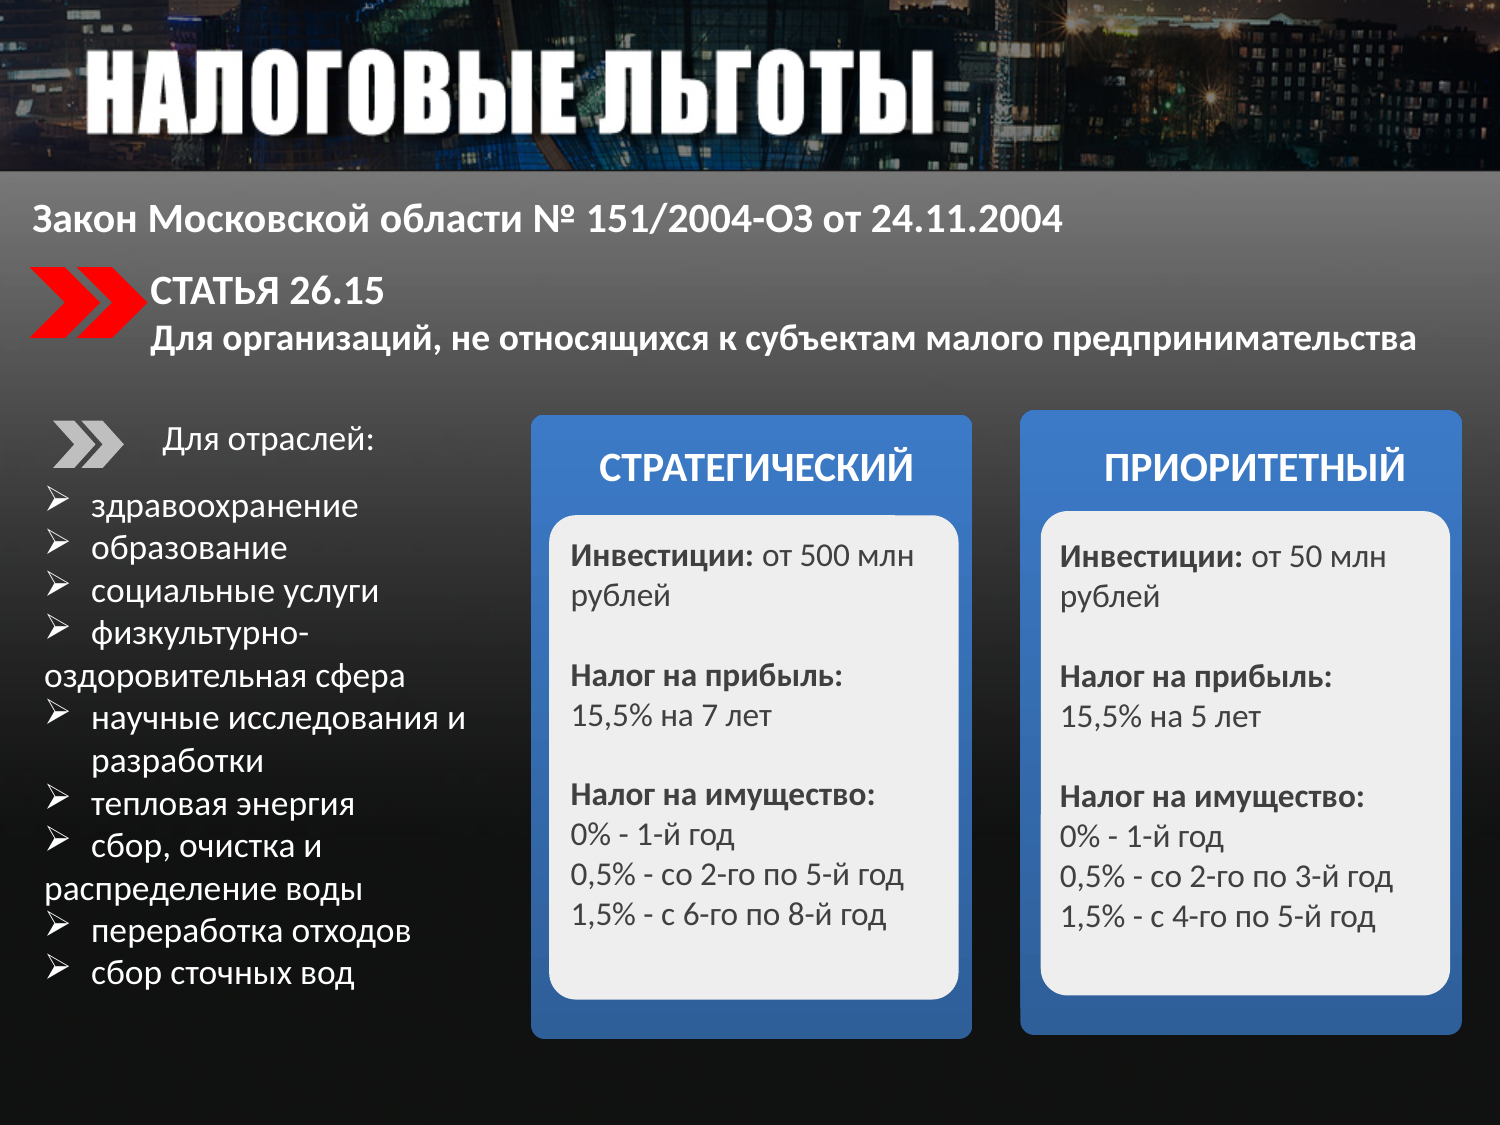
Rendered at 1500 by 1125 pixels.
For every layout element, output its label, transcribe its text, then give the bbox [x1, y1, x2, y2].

text_box [528, 412, 975, 1042]
text_box Инвестиции: от 500 млн рублей Налог на прибыль: 15,5% на 7 лет Налог на имущество: 0% - 1-й год 0,5% - со 2-го по 5-й год 1,5% - с 6-го по 8-й год [555, 525, 958, 940]
text_box Инвестиции: от 50 млн рублей Налог на прибыль: 15,5% на 5 лет Налог на имущество: 0% - 1-й год 0,5% - со 2-го по 3-й год 1,5% - с 4-го по 5-й год [1045, 527, 1447, 941]
text_box ПРИОРИТЕТНЫЙ [1083, 432, 1427, 498]
text_box [1038, 508, 1453, 998]
text_box [1018, 408, 1465, 1038]
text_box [29, 407, 503, 1005]
text_box Закон Московской области № 151/2004-ОЗ от 24.11.2004 [17, 182, 1140, 248]
picture [0, 0, 1500, 1125]
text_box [52, 420, 125, 469]
text_box СТРАТЕГИЧЕСКИЙ [567, 432, 946, 498]
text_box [29, 266, 148, 339]
text_box [547, 513, 961, 1002]
text_box СТАТЬЯ 26.15 Для организаций, не относящихся к субъектам малого предпринимательства [135, 255, 1459, 366]
